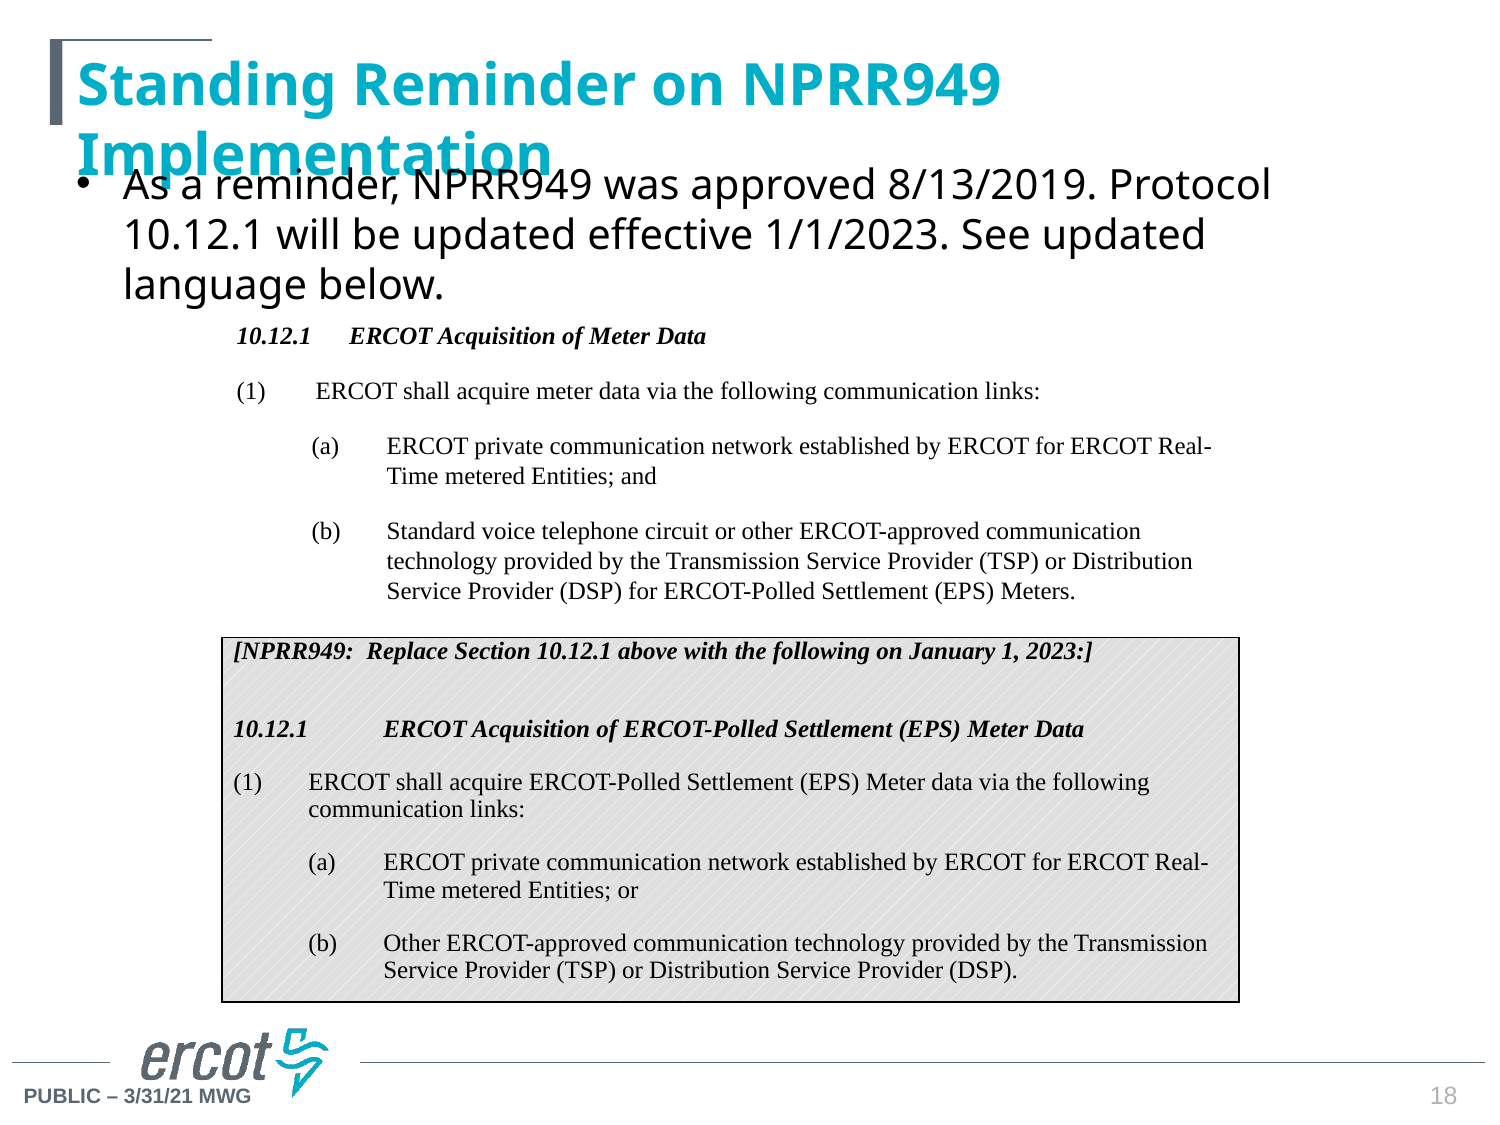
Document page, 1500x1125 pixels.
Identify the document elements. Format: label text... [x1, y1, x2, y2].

text_box As a reminder, NPRR949 was approved 8/13/2019. Protocol 10.12.1 will be updated effective 1/1/2023. See updated language below. [61, 149, 1400, 315]
table_header [NPRR949: Replace Section 10.12.1 above with the following on January 1, 2023:] 10.12.1 ERCOT Acquisition of ERCOT-Polled Settlement (EPS) Meter Data (1) ERCOT shall acquire ERCOT-Polled Settlement (EPS) Meter data via the following communication links: (a) ERCOT private communication network established by ERCOT for ERCOT Real-Time metered Entities; or (b) Other ERCOT-approved communication technology provided by the Transmission Service Provider (TSP) or Distribution Service Provider (DSP). [223, 638, 1238, 1001]
slide_number 18 [1400, 1076, 1488, 1113]
text_box 10.12.1 ERCOT Acquisition of Meter Data (1) ERCOT shall acquire meter data via the following communication links: (a) ERCOT private communication network established by ERCOT for ERCOT Real-Time metered Entities; and (b) Standard voice telephone circuit or other ERCOT-approved communication technology provided by the Transmission Service Provider (TSP) or Distribution Service Provider (DSP) for ERCOT-Polled Settlement (EPS) Meters. [221, 312, 1240, 612]
picture [137, 1024, 332, 1100]
title Standing Reminder on NPRR949 Implementation [62, 39, 1450, 125]
